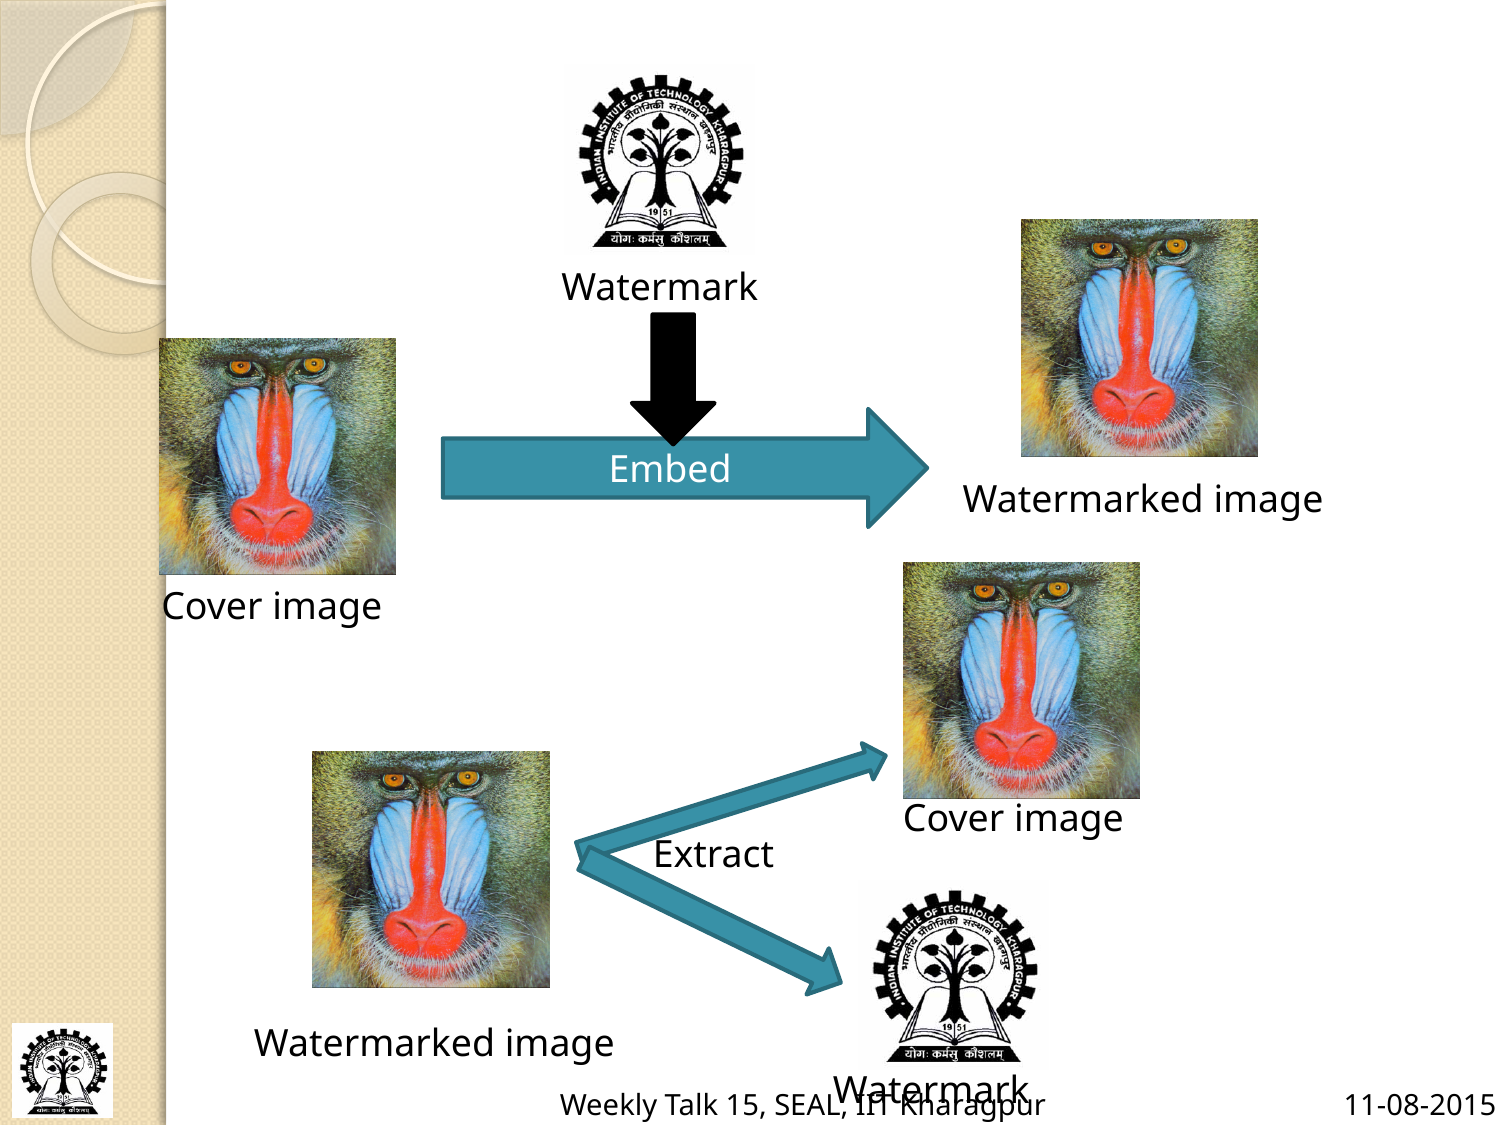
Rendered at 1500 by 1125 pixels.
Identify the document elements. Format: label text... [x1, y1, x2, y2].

text_box Watermark [818, 1058, 1045, 1119]
text_box Embed [440, 406, 930, 529]
picture [312, 751, 550, 988]
picture [1021, 219, 1259, 457]
picture [858, 879, 1049, 1071]
text_box Watermarked image [239, 1011, 630, 1072]
text_box Cover image [888, 786, 1139, 847]
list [564, 64, 755, 255]
picture [12, 1023, 113, 1118]
text_box Watermarked image [947, 467, 1339, 528]
text_box Watermark [546, 255, 774, 315]
text_box Cover image [146, 574, 398, 634]
text_box [576, 844, 843, 997]
picture [903, 562, 1140, 799]
text_box [629, 312, 717, 447]
text_box [574, 741, 888, 861]
text_box Extract [638, 822, 789, 882]
picture [159, 337, 396, 575]
